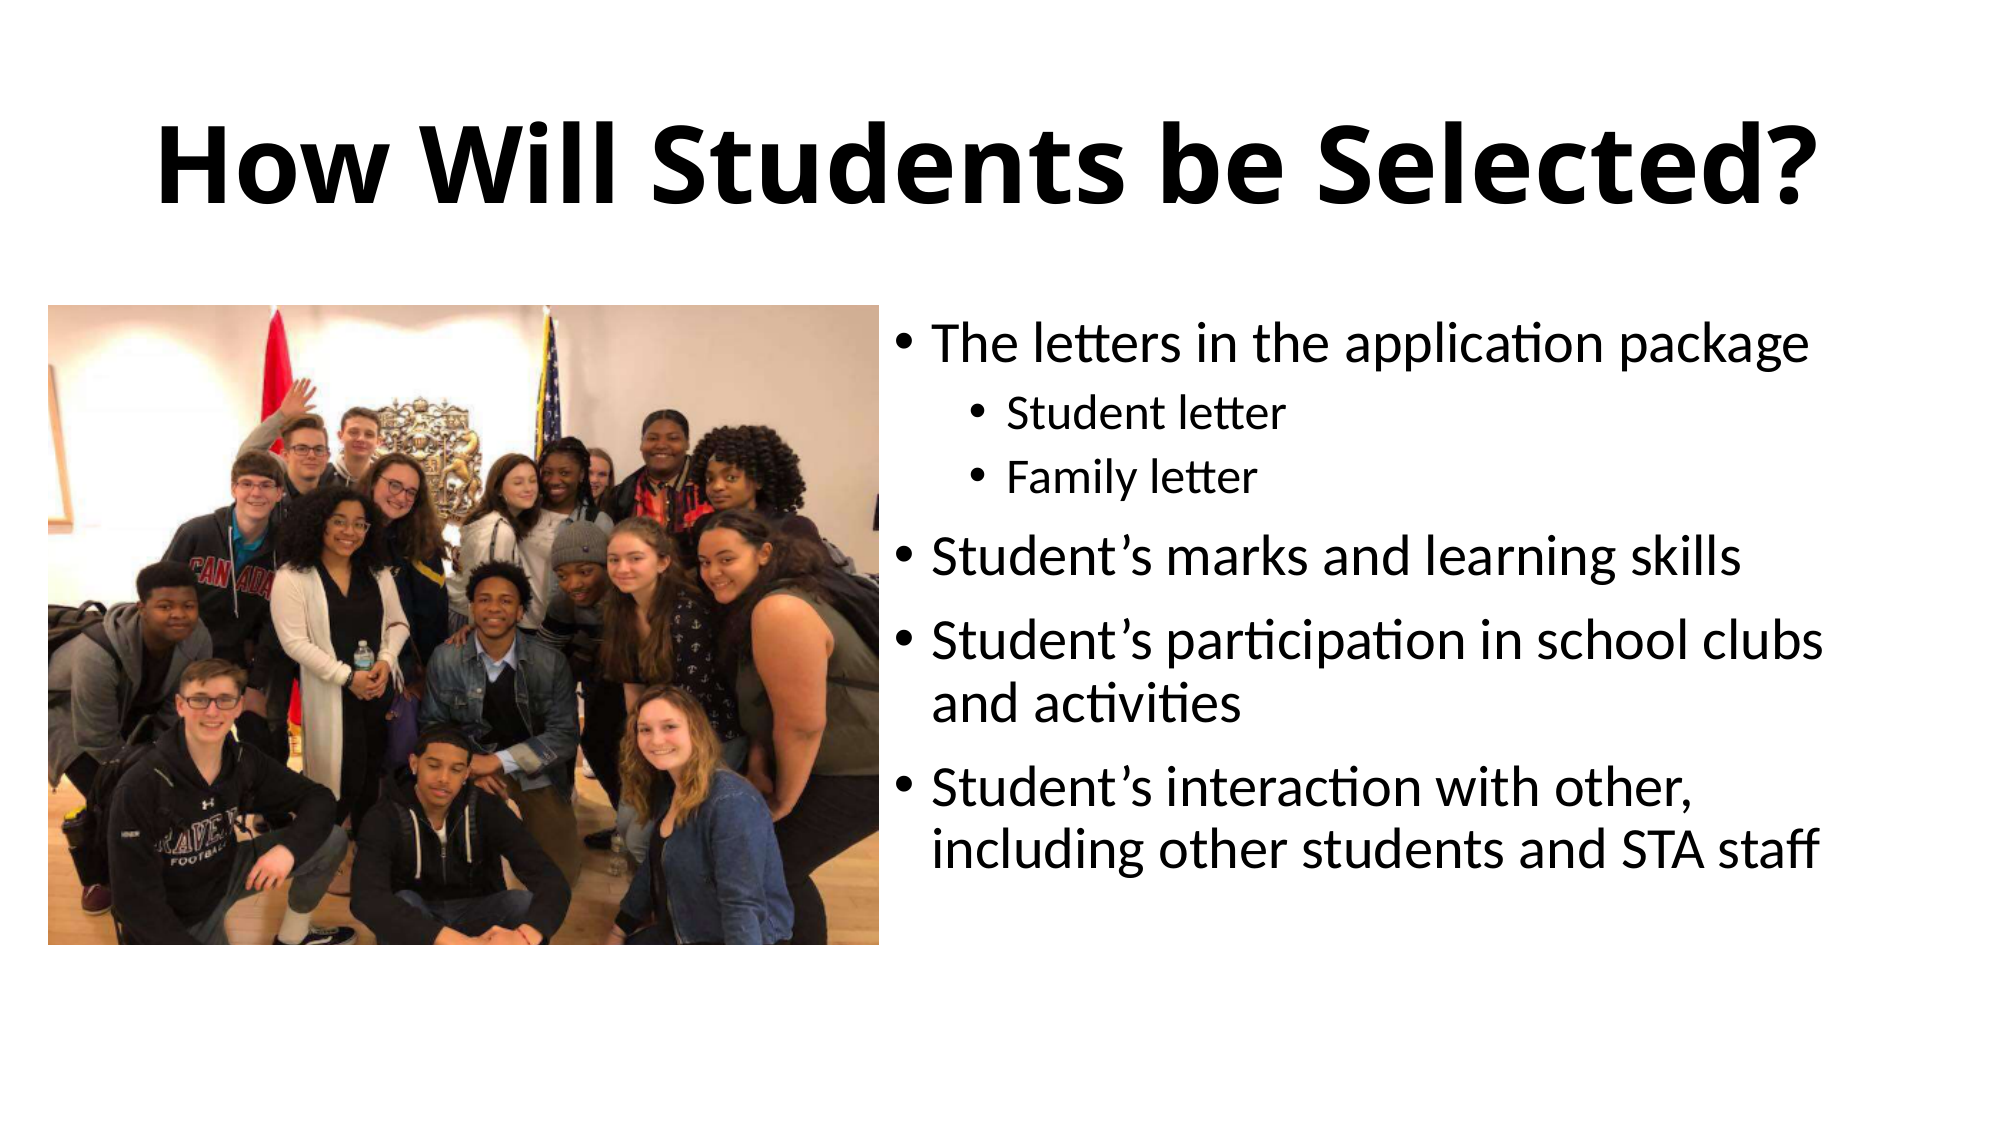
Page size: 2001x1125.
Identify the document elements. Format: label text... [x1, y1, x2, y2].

list The letters in the application package Student letter Family letter Student’s marks and learning skills Student’s participation in school clubs and activities Student’s interaction with other, including other students and STA staff [878, 305, 1925, 1019]
picture [48, 305, 879, 945]
title How Will Students be Selected? [137, 59, 1863, 278]
